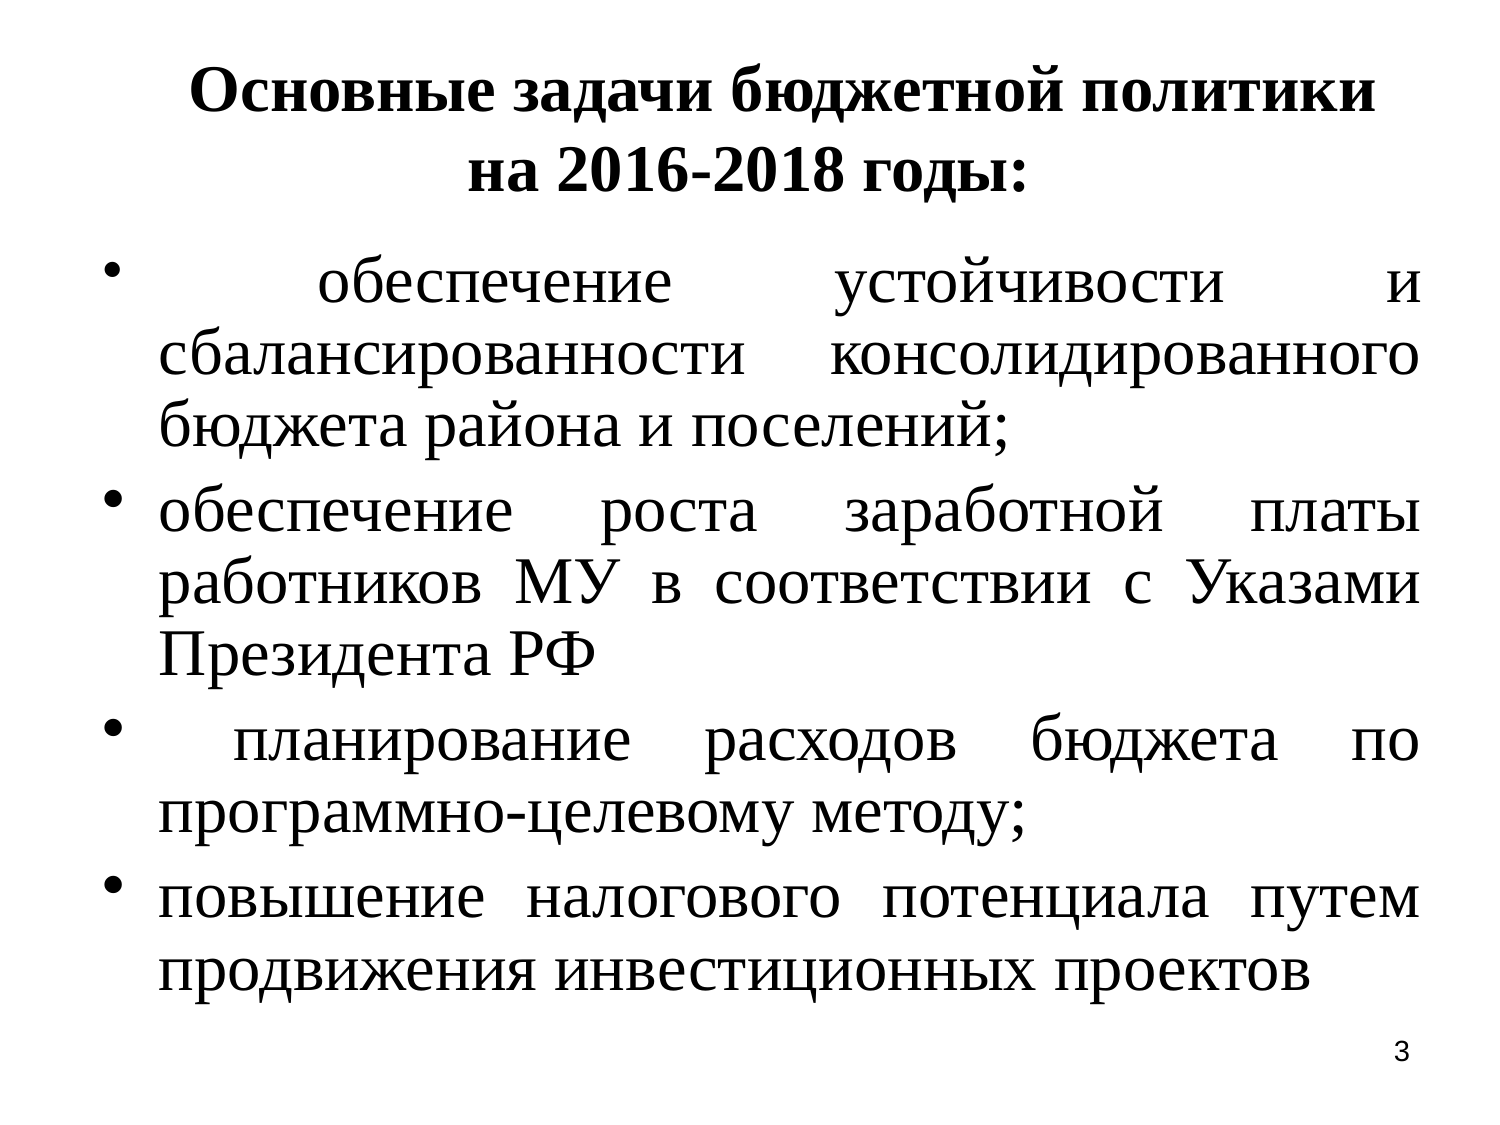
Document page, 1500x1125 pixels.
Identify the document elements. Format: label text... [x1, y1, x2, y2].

list обеспечение устойчивости и сбалансированности консолидированного бюджета района и поселений; обеспечение роста заработной платы работников МУ в соответствии с Указами Президента РФ планирование расходов бюджета по программно-целевому методу; повышение налогового потенциала путем продвижения инвестиционных проектов [87, 237, 1438, 1050]
slide_number 3 [1074, 1050, 1425, 1103]
title Основные задачи бюджетной политики на 2016-2018 годы: [75, 37, 1425, 213]
